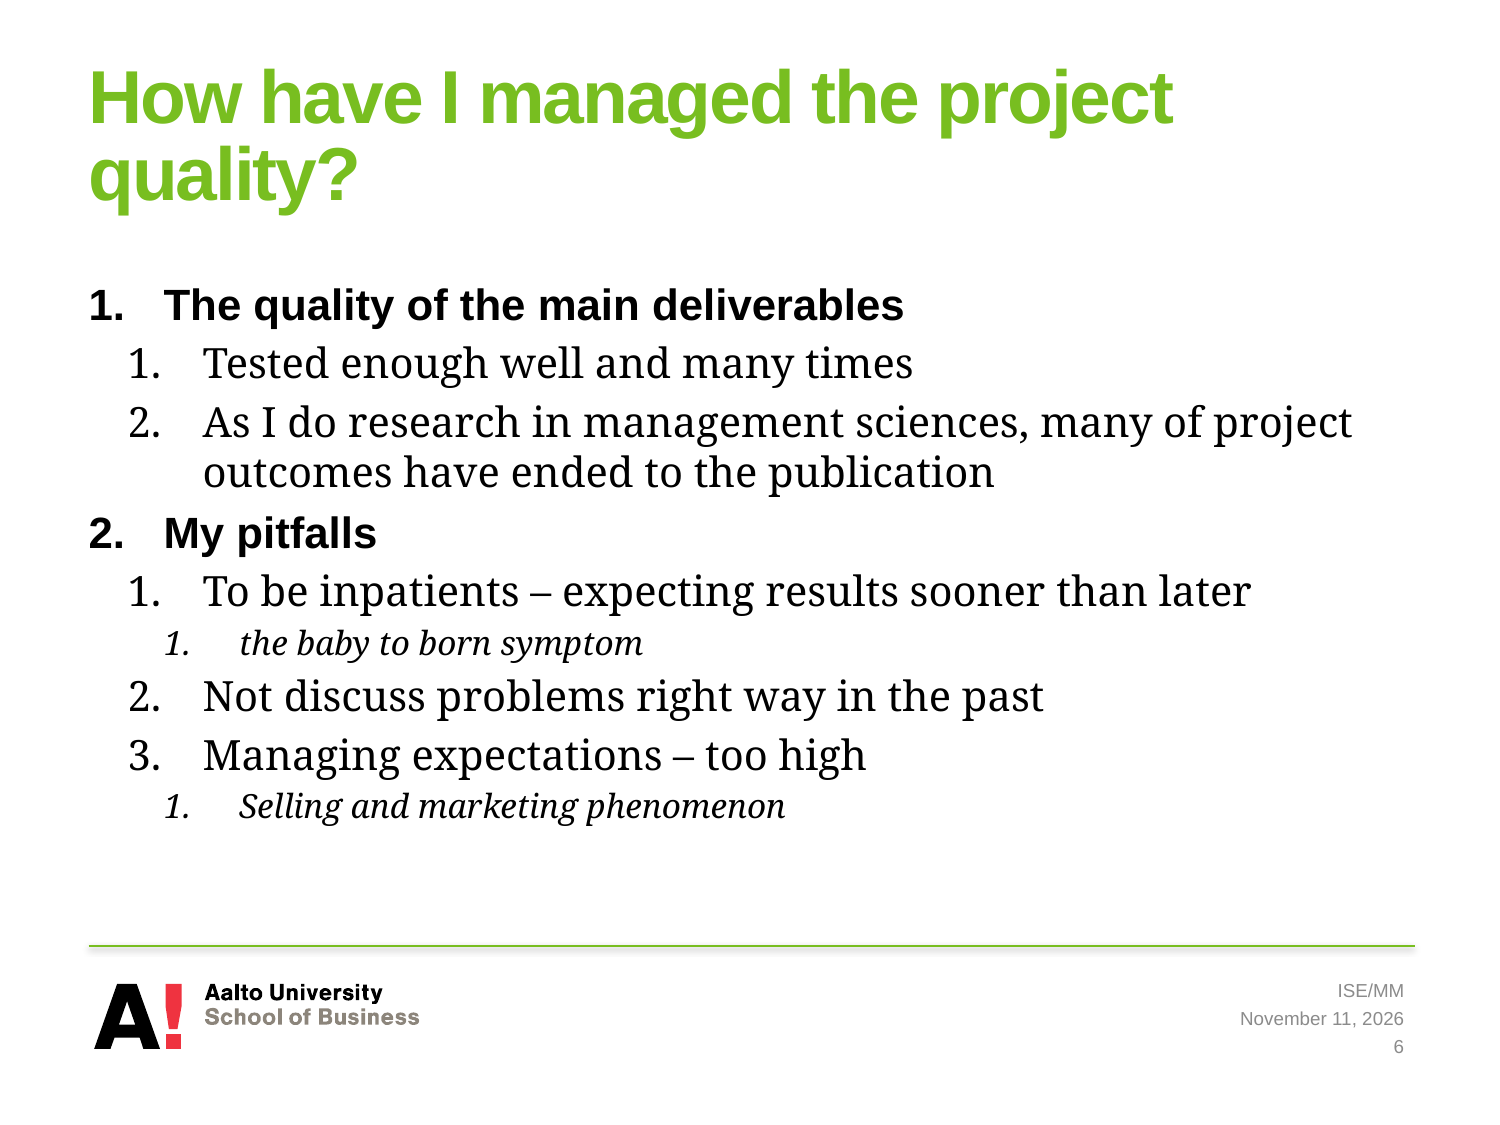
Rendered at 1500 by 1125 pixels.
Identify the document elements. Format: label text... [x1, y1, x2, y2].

title How have I managed the project quality? [88, 62, 1415, 259]
list The quality of the main deliverables Tested enough well and many times As I do research in management sciences, many of project outcomes have ended to the publication My pitfalls To be inpatients – expecting results sooner than later the baby to born symptom Not discuss problems right way in the past Managing expectations – too high Selling and marketing phenomenon [88, 276, 1415, 905]
slide_number 6 [810, 1033, 1405, 1060]
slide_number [810, 1003, 1405, 1033]
footer ISE/MM [810, 976, 1405, 1003]
